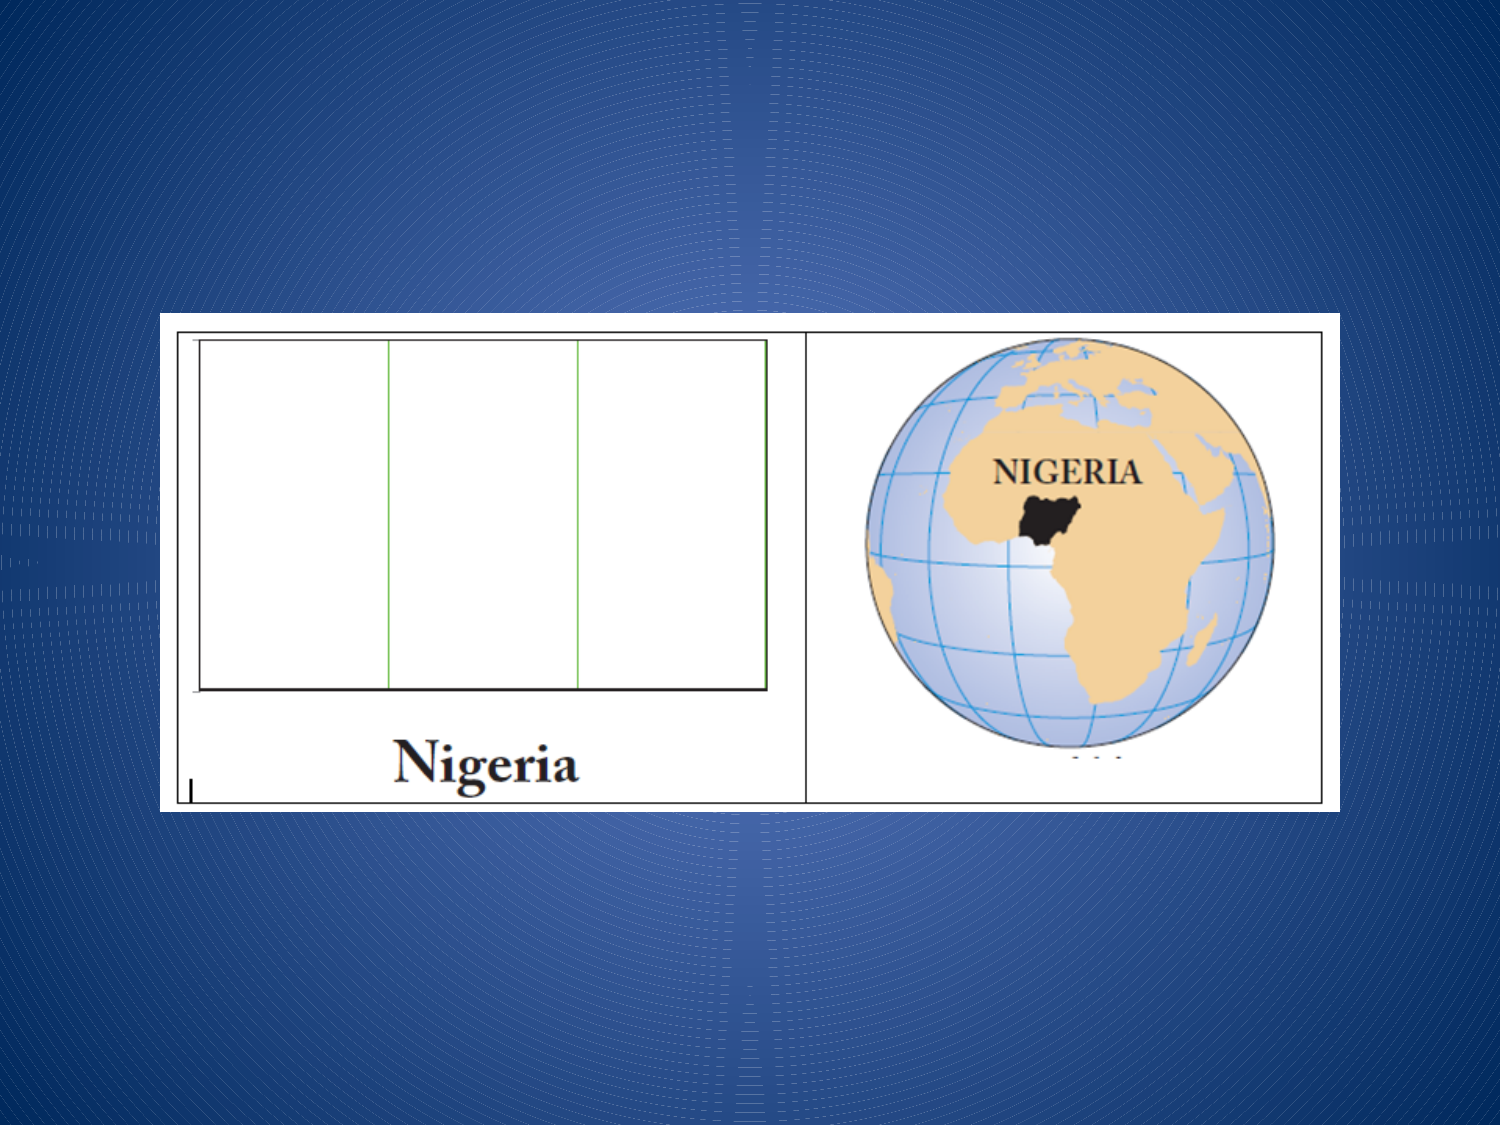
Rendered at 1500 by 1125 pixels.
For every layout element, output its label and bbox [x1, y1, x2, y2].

picture [159, 312, 1340, 812]
